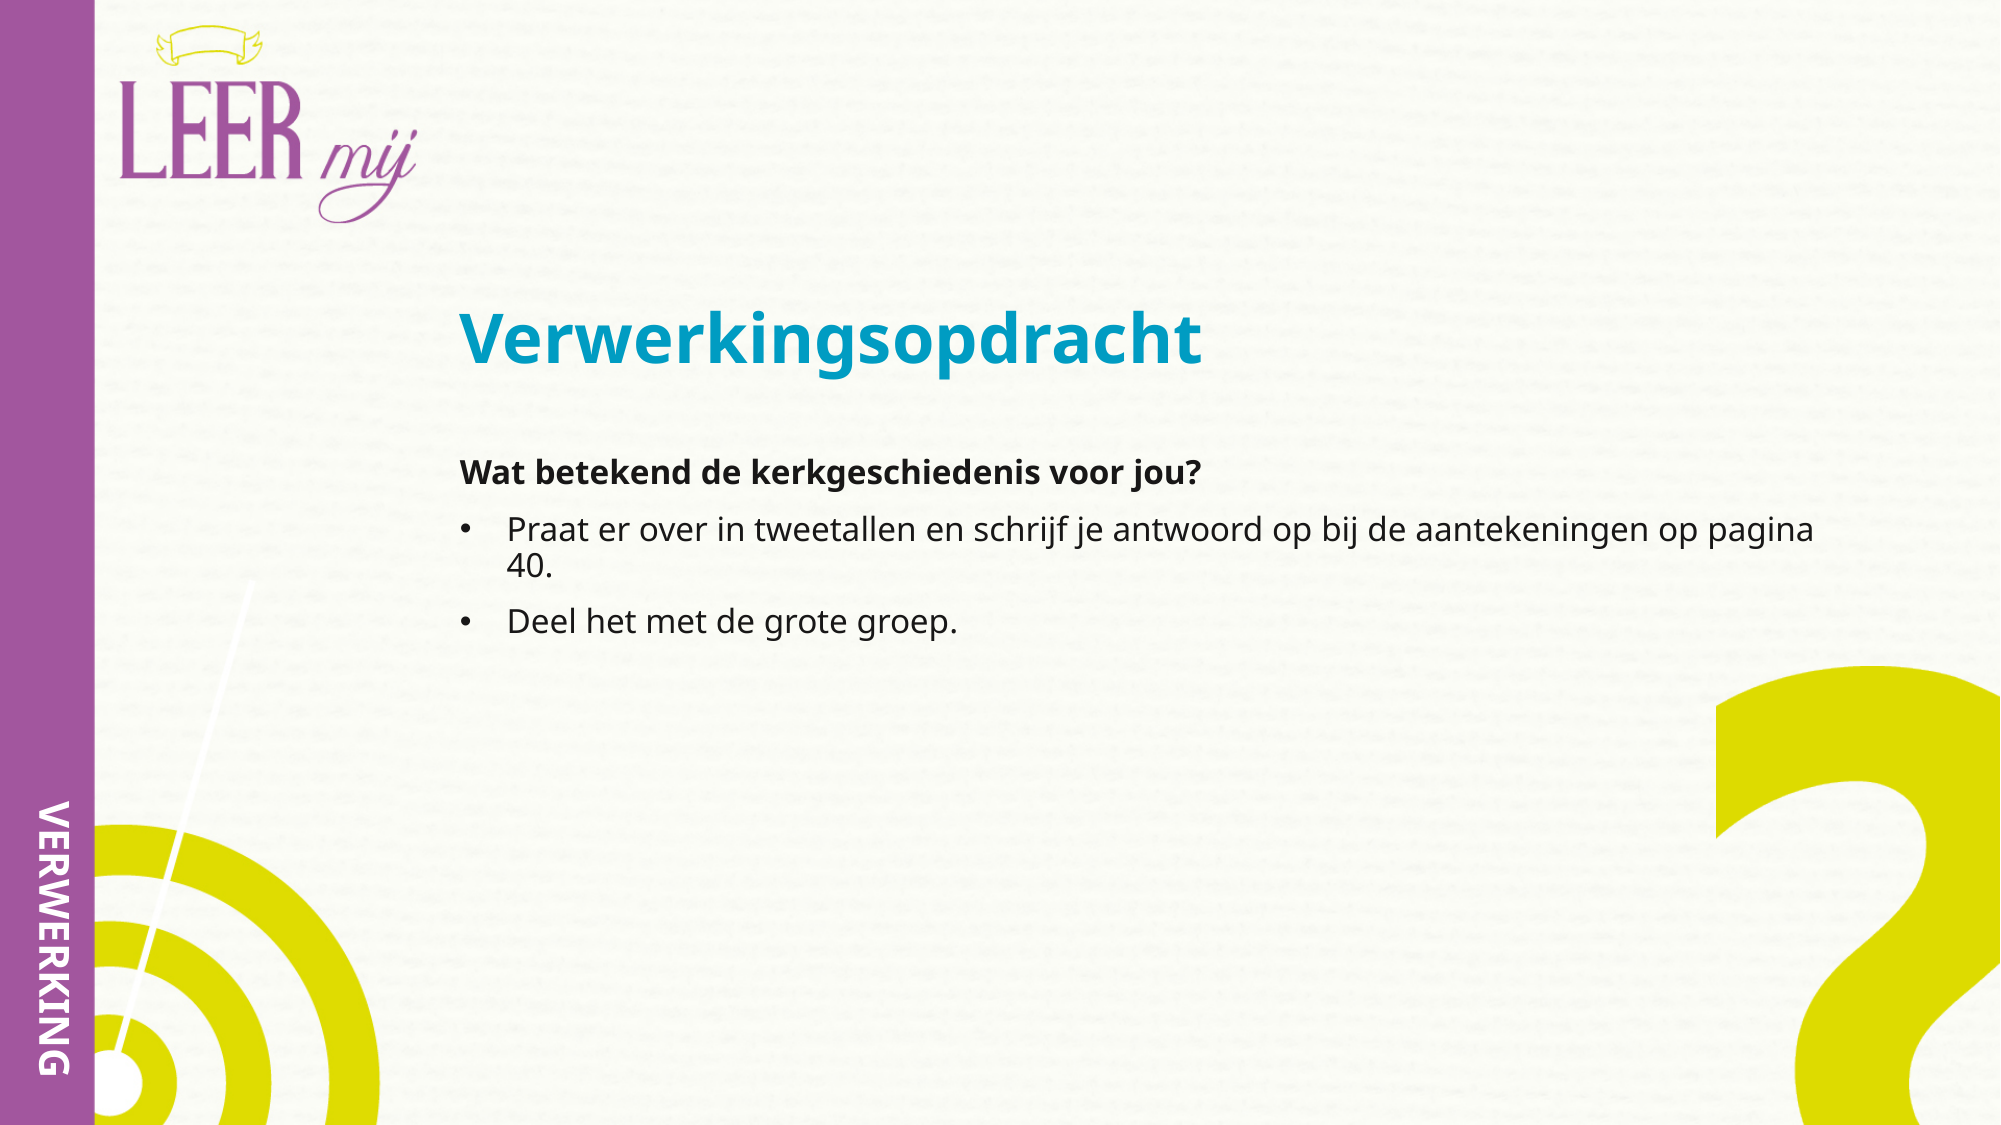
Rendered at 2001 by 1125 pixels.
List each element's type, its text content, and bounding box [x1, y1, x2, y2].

title Verwerkingsopdracht [444, 229, 1841, 386]
picture [0, 0, 2001, 1125]
list Wat betekend de kerkgeschiedenis voor jou? Praat er over in tweetallen en schrijf je antwoord op bij de aantekeningen op pagina 40. Deel het met de grote groep. [444, 448, 1841, 968]
